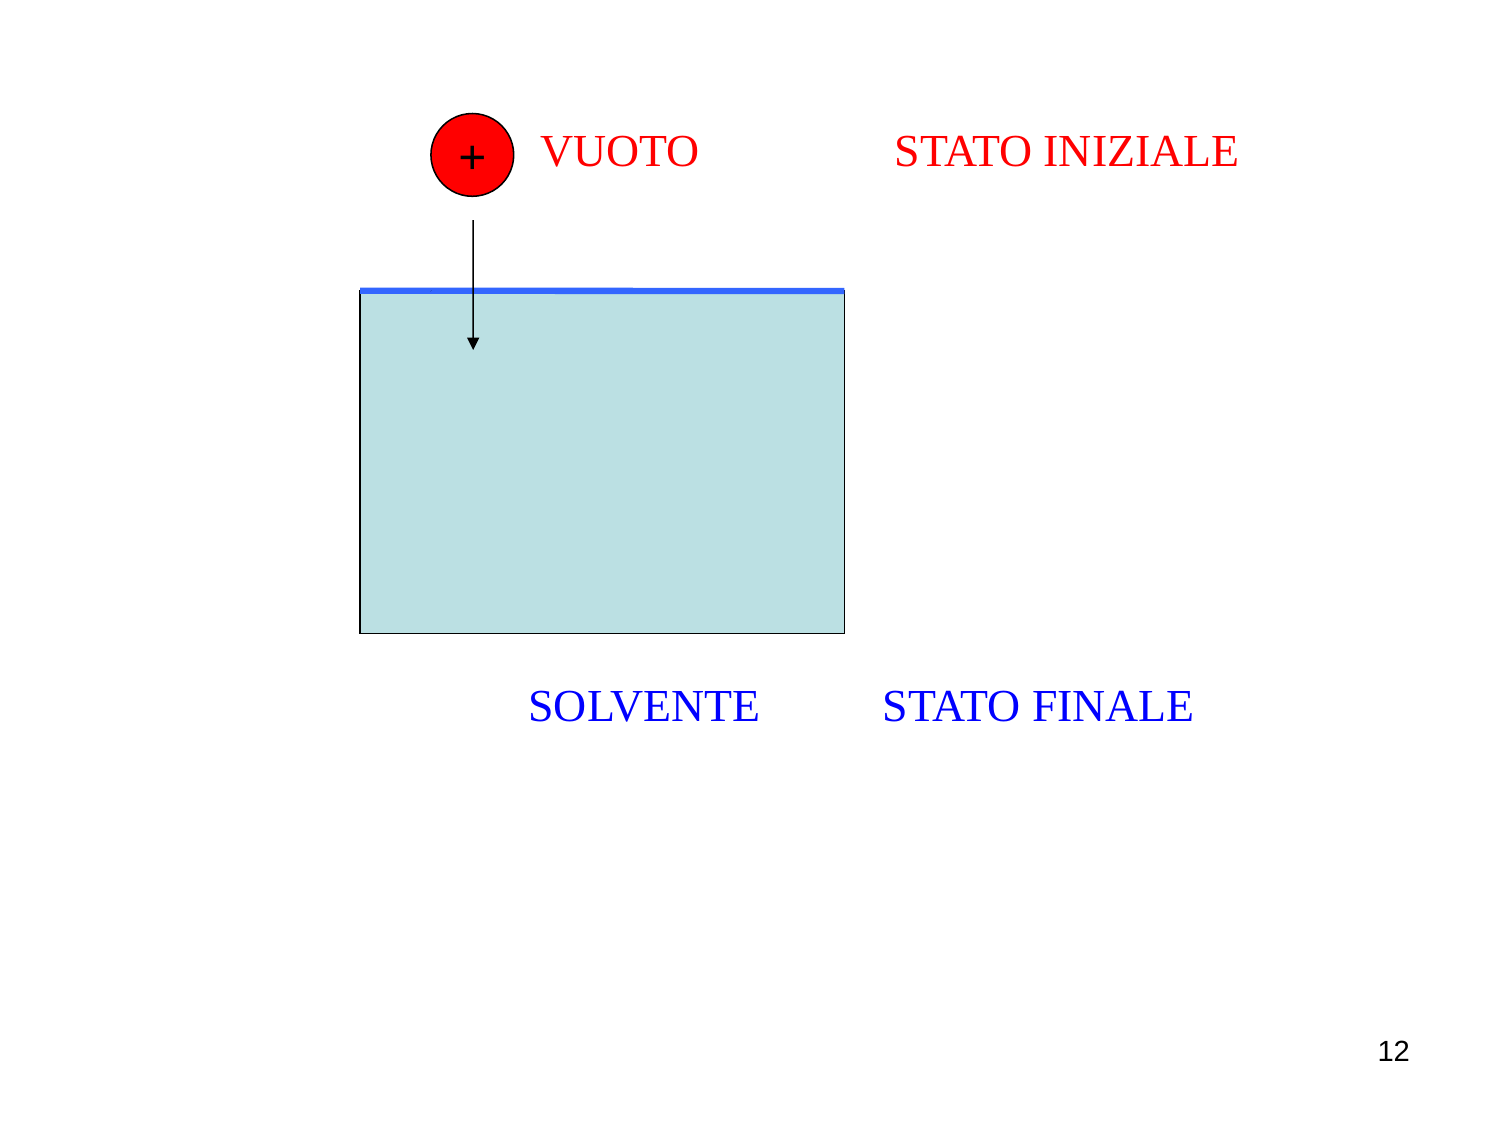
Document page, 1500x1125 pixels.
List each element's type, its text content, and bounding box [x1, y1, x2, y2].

text_box VUOTO [525, 113, 738, 184]
slide_number 12 [1074, 1024, 1426, 1103]
text_box STATO FINALE [868, 668, 1377, 739]
text_box [360, 291, 845, 634]
text_box [467, 220, 480, 350]
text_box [430, 113, 514, 197]
text_box SOLVENTE [513, 668, 810, 739]
text_box STATO INIZIALE [879, 113, 1424, 184]
